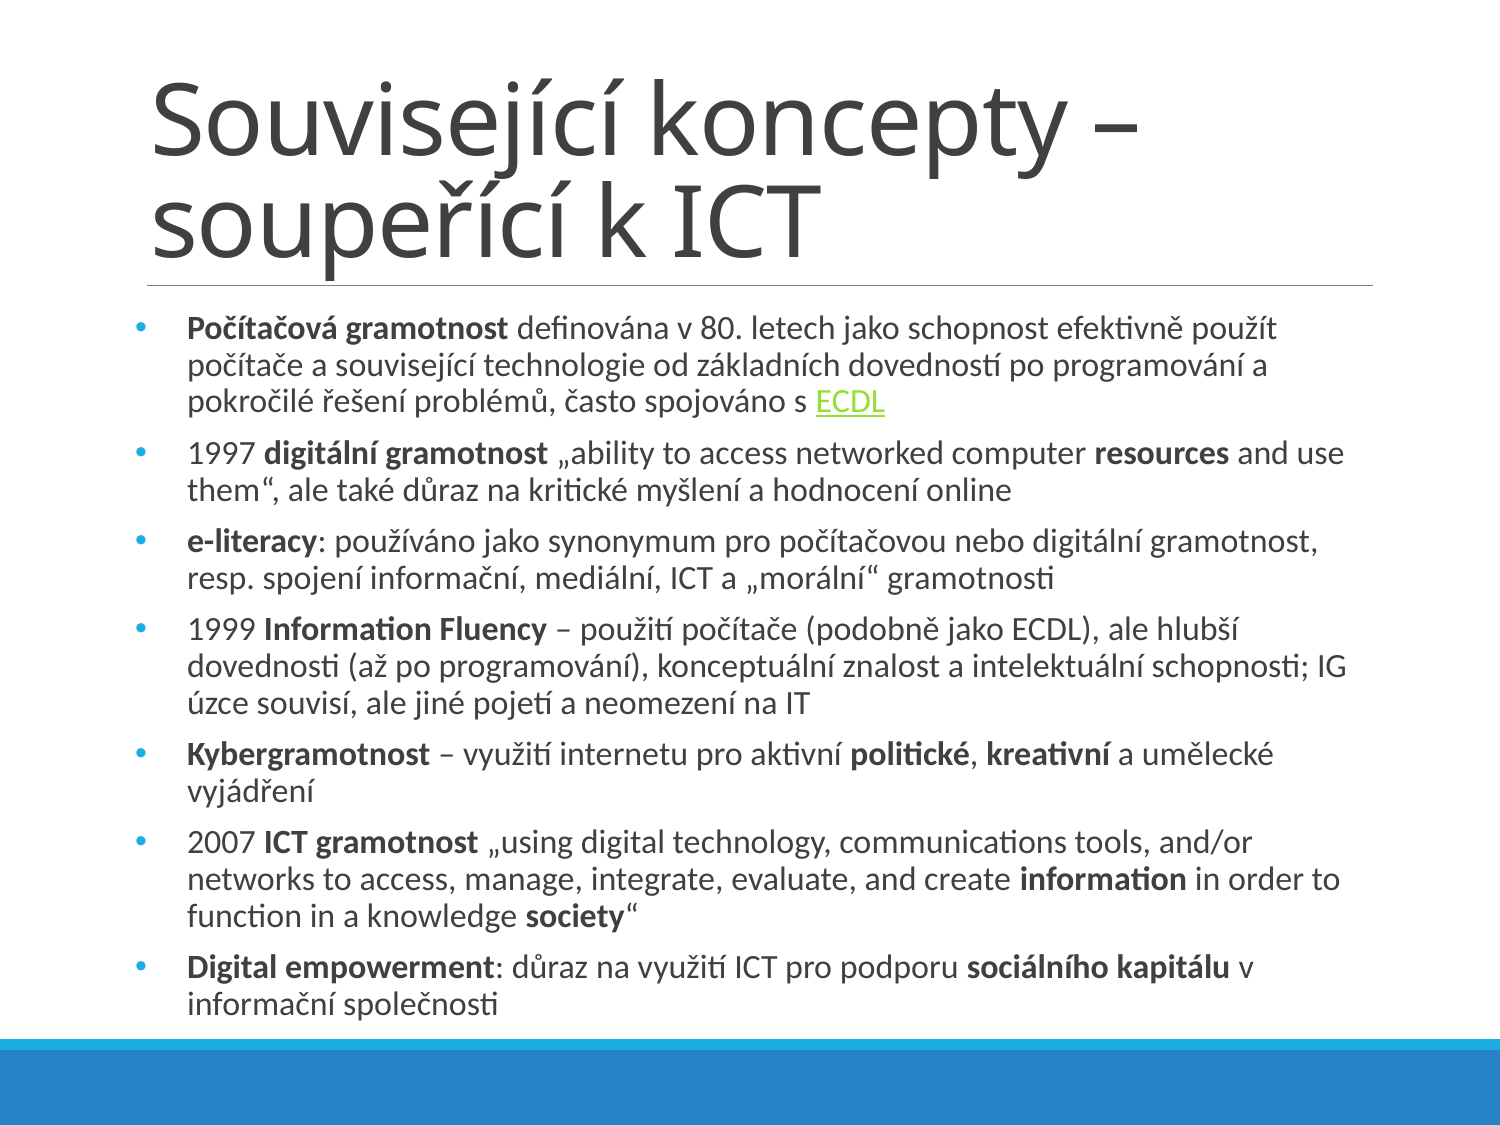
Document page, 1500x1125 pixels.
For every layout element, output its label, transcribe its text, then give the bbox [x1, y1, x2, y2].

list Počítačová gramotnost definována v 80. letech jako schopnost efektivně použít počítače a související technologie od základních dovedností po programování a pokročilé řešení problémů, často spojováno s ECDL 1997 digitální gramotnost „ability to access networked computer resources and use them“, ale také důraz na kritické myšlení a hodnocení online e-literacy: používáno jako synonymum pro počítačovou nebo digitální gramotnost, resp. spojení informační, mediální, ICT a „morální“ gramotnosti 1999 Information Fluency – použití počítače (podobně jako ECDL), ale hlubší dovednosti (až po programování), konceptuální znalost a intelektuální schopnosti; IG úzce souvisí, ale jiné pojetí a neomezení na IT Kybergramotnost – využití internetu pro aktivní politické, kreativní a umělecké vyjádření 2007 ICT gramotnost „using digital technology, communications tools, and/or networks to access, manage, integrate, evaluate, and create information in order to function in a knowledge society“ Digital empowerment: důraz na využití ICT pro podporu sociálního kapitálu v informační společnosti [135, 302, 1373, 1033]
title Související koncepty – soupeřící k ICT [135, 47, 1373, 285]
